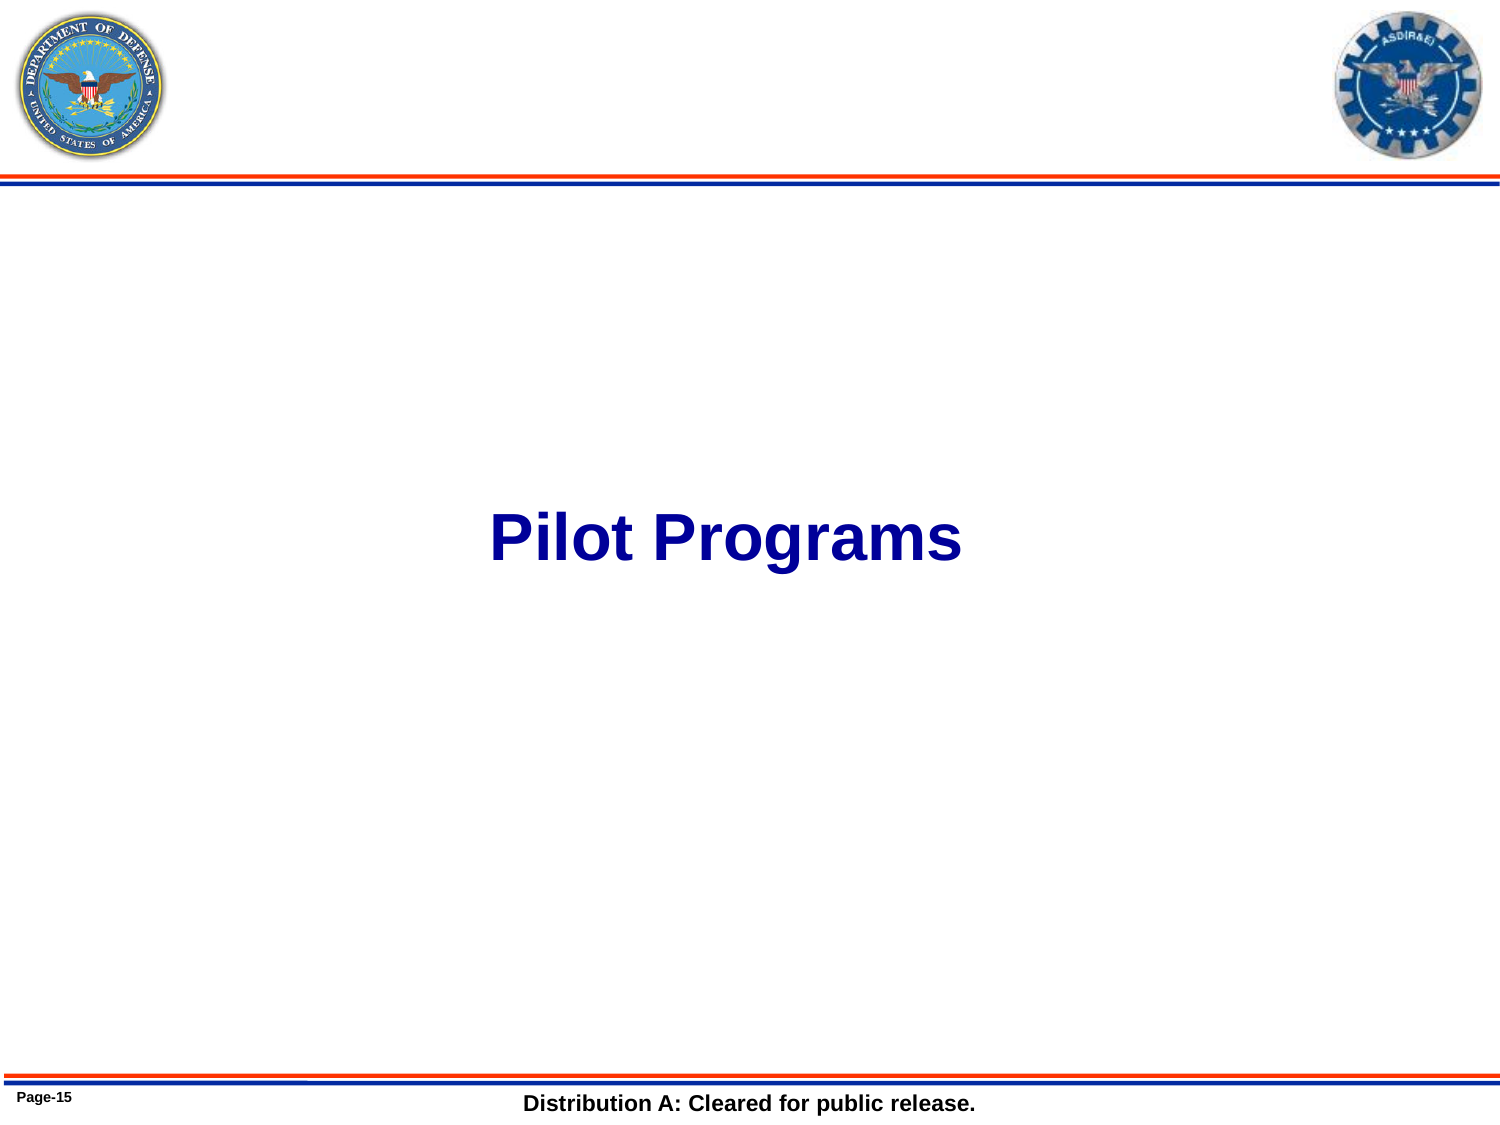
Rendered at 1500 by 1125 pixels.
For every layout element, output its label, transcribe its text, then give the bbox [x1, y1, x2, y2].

picture [12, 7, 170, 163]
text_box Pilot Programs [475, 486, 980, 581]
picture [1332, 10, 1483, 161]
